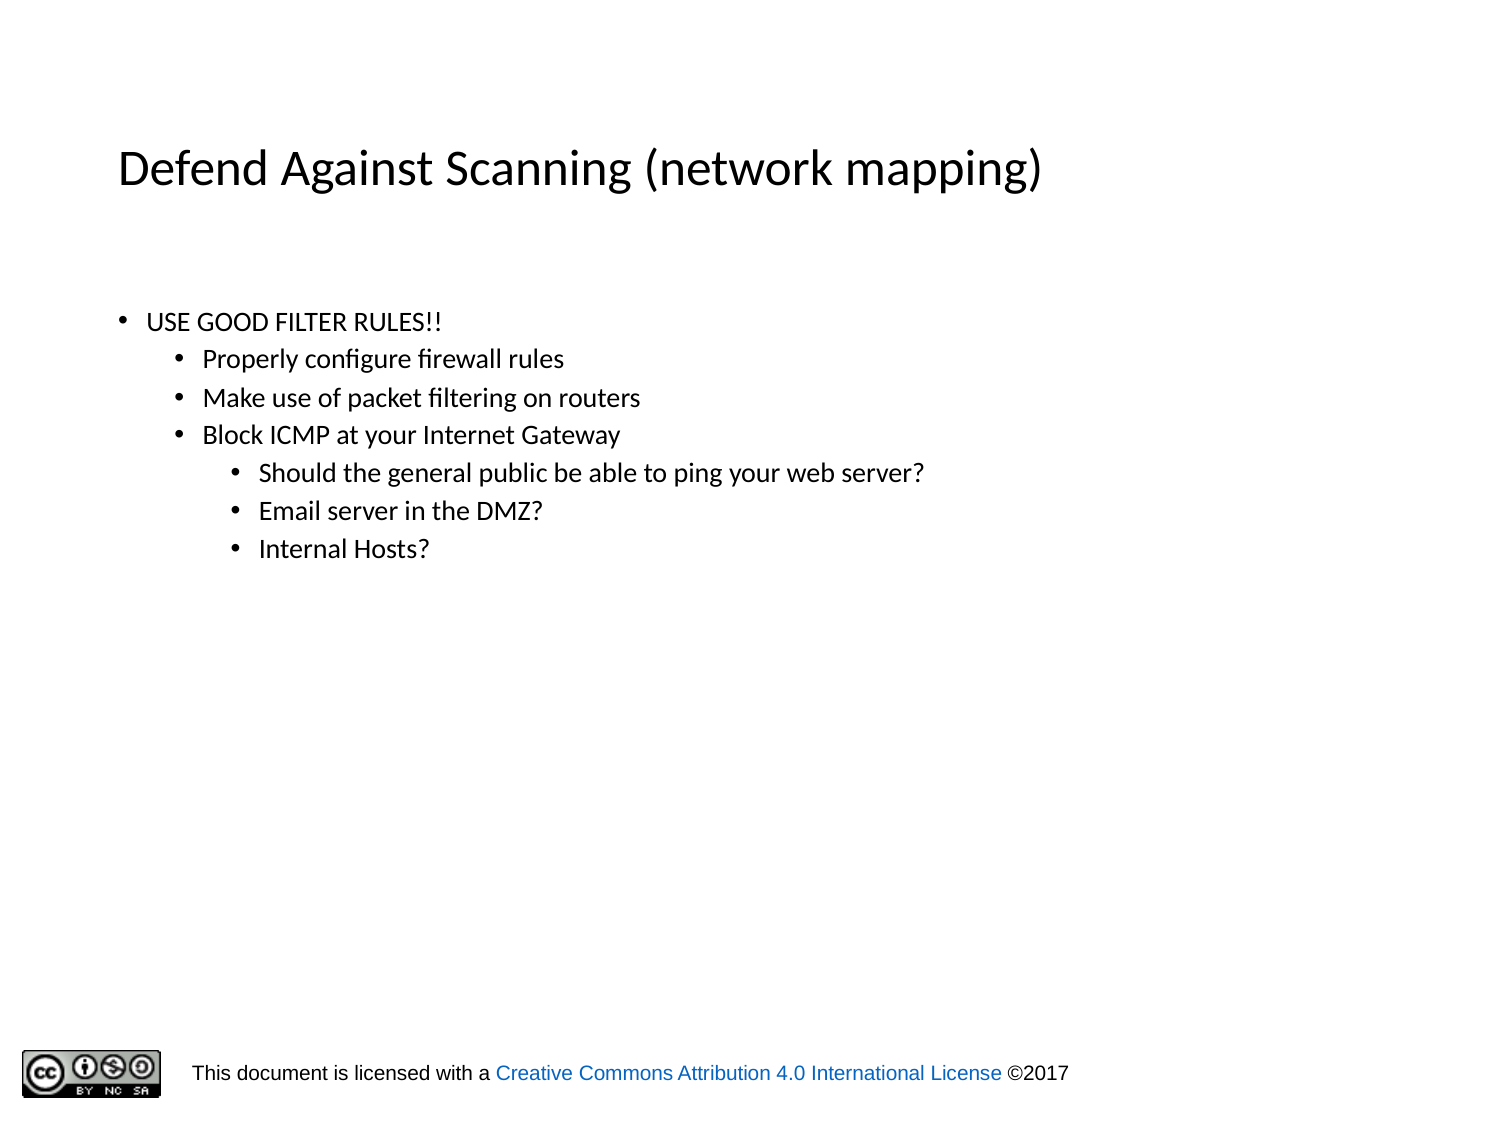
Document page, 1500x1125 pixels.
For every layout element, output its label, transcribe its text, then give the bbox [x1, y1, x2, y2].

list USE GOOD FILTER RULES!! Properly configure firewall rules Make use of packet filtering on routers Block ICMP at your Internet Gateway Should the general public be able to ping your web server? Email server in the DMZ? Internal Hosts? [103, 299, 1397, 1014]
title Defend Against Scanning (network mapping) [103, 59, 1397, 278]
picture [22, 1050, 161, 1098]
